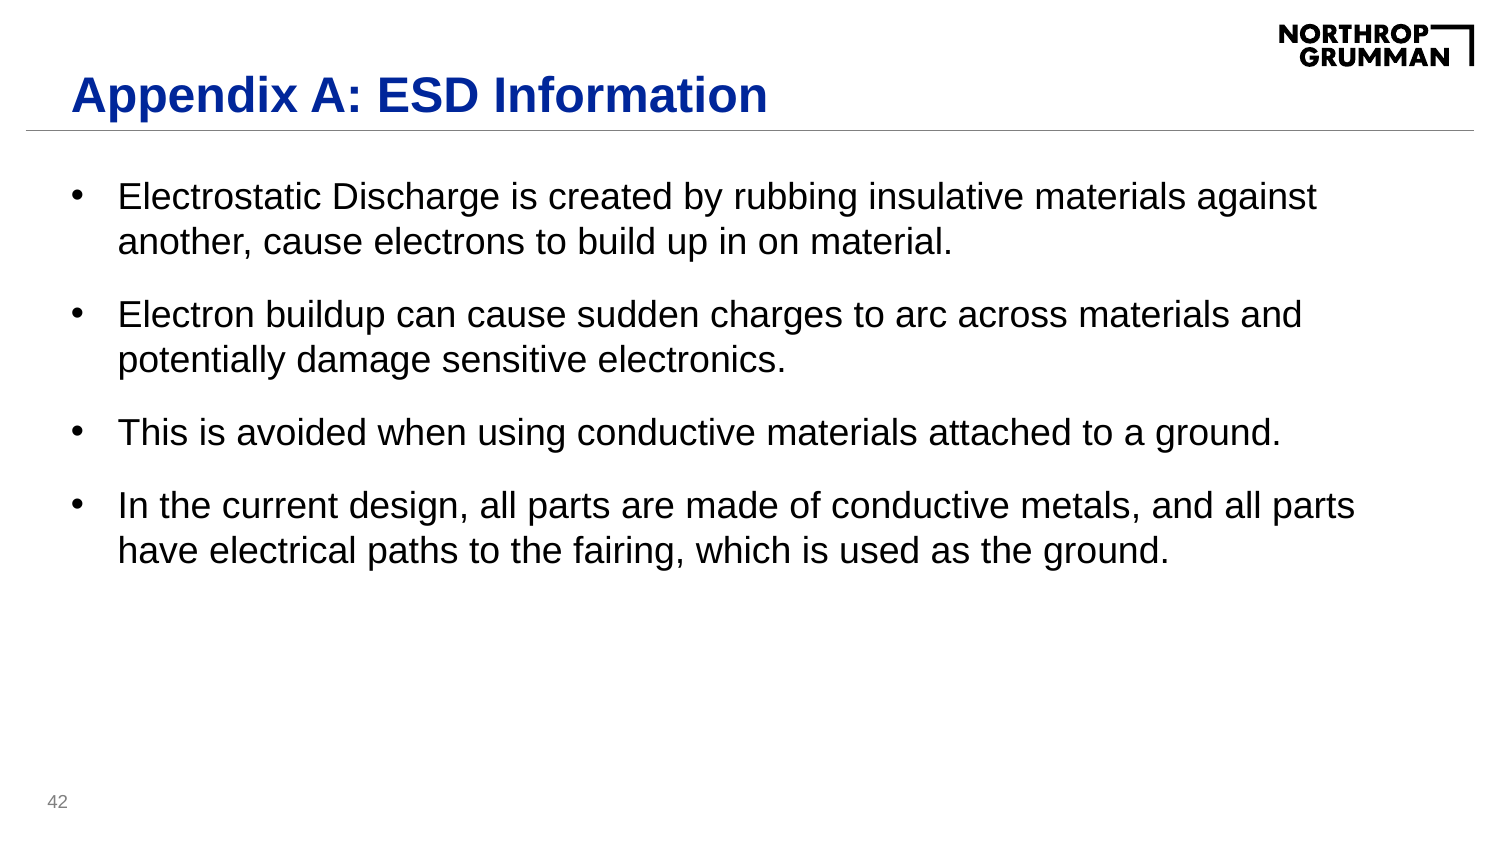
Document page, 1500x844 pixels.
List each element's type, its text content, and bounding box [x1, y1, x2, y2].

list Electrostatic Discharge is created by rubbing insulative materials against another, cause electrons to build up in on material. Electron buildup can cause sudden charges to arc across materials and potentially damage sensitive electronics. This is avoided when using conductive materials attached to a ground. In the current design, all parts are made of conductive metals, and all parts have electrical paths to the fairing, which is used as the ground. [55, 164, 1389, 758]
slide_number 42 [32, 782, 370, 827]
title Appendix A: ESD Information [55, 17, 1233, 131]
